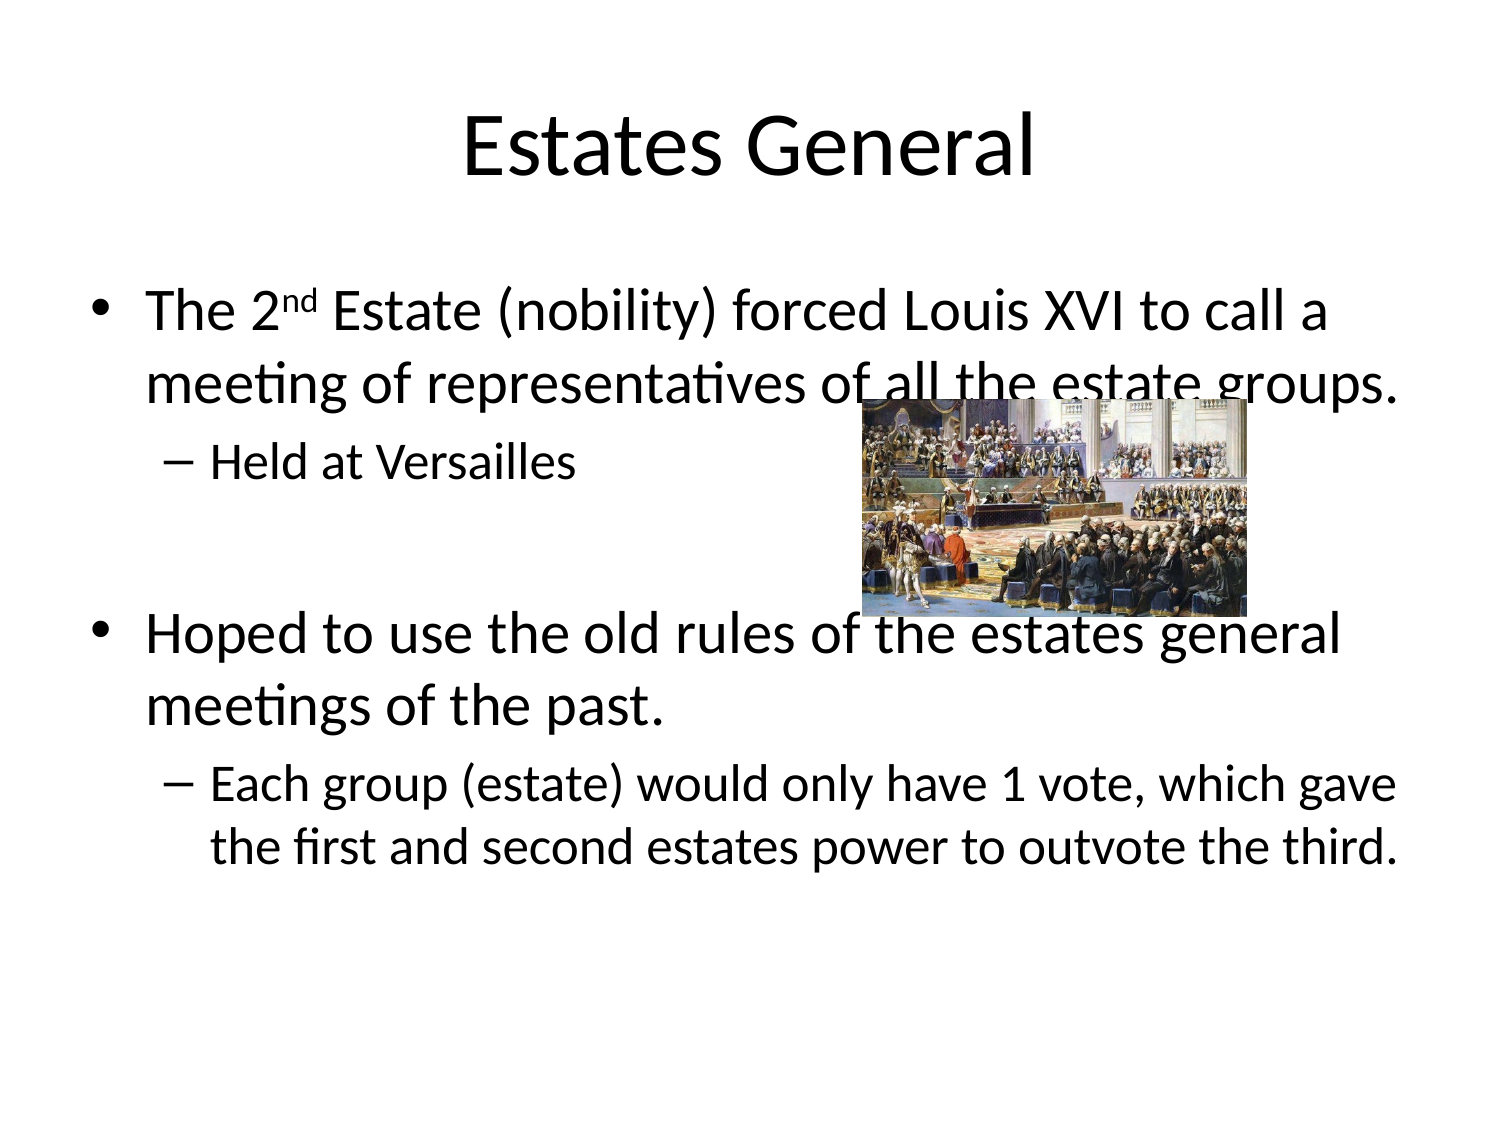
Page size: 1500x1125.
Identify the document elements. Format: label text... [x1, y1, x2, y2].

list The 2nd Estate (nobility) forced Louis XVI to call a meeting of representatives of all the estate groups. Held at Versailles Hoped to use the old rules of the estates general meetings of the past. Each group (estate) would only have 1 vote, which gave the first and second estates power to outvote the third. [75, 262, 1425, 1005]
title Estates General [75, 45, 1425, 233]
picture [862, 399, 1247, 617]
